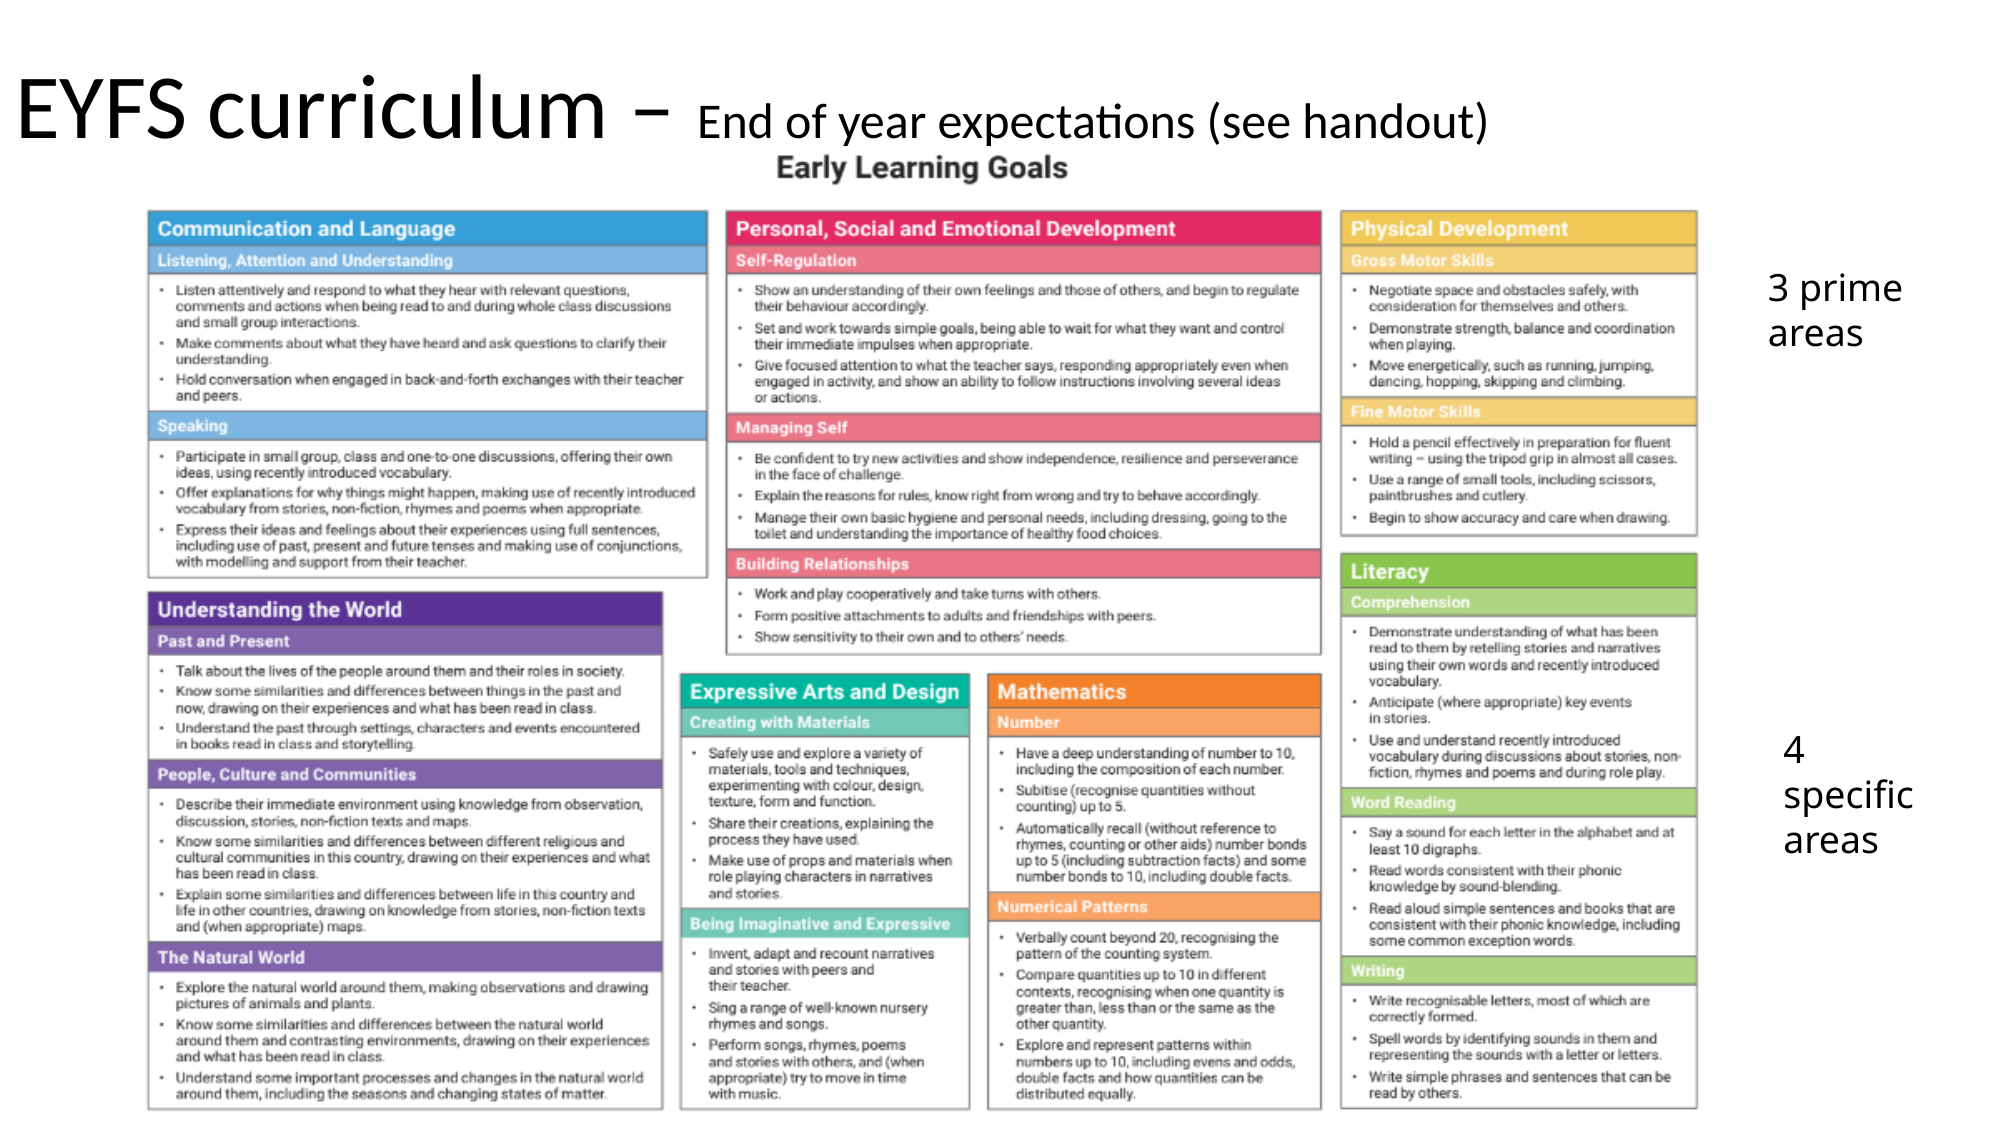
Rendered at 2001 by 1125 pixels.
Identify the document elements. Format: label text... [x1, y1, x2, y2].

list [115, 142, 1726, 1121]
text_box 4 specific areas [1768, 718, 1944, 869]
title EYFS curriculum – End of year expectations (see handout) [0, 0, 1725, 218]
text_box 3 prime areas [1753, 256, 1928, 362]
